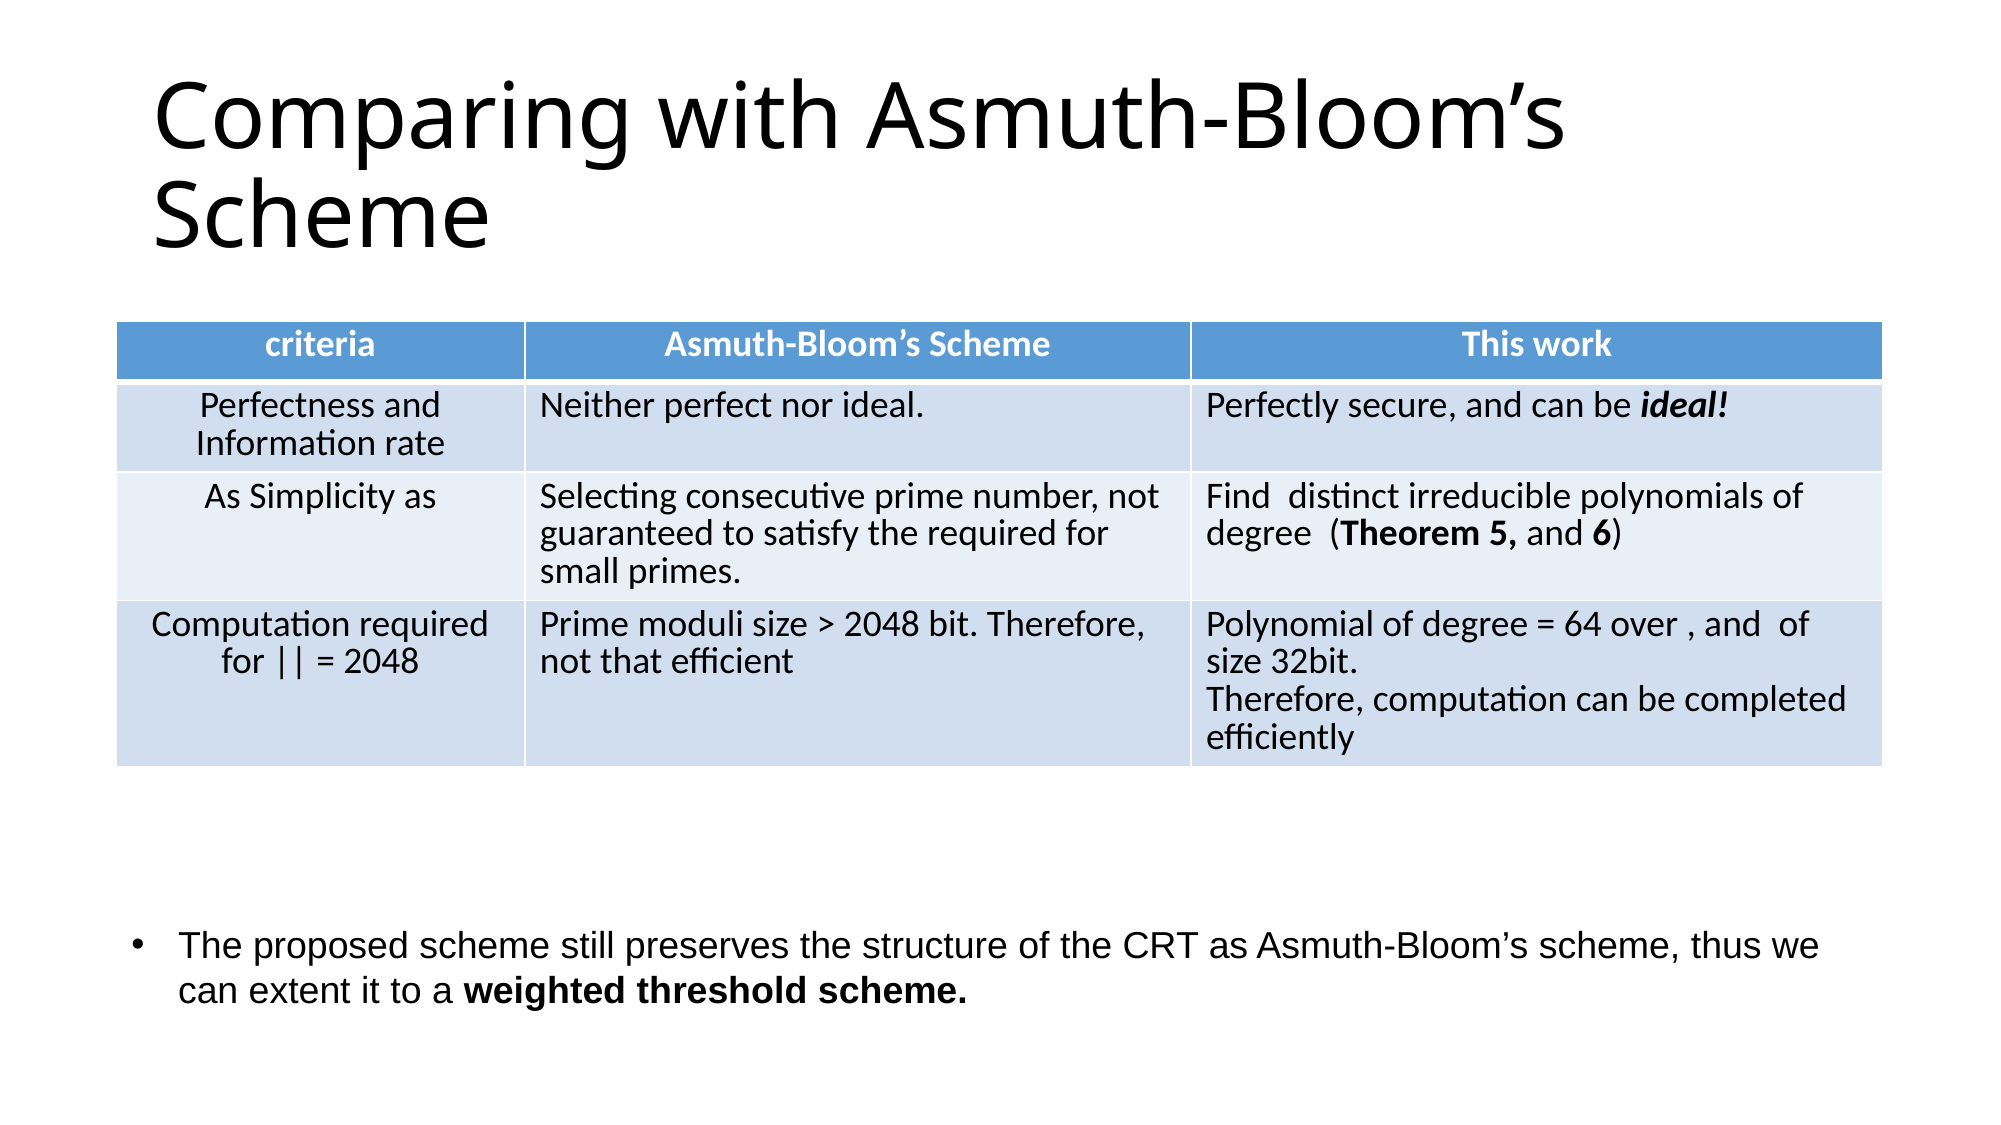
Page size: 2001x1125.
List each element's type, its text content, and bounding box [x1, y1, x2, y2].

text_box The proposed scheme still preserves the structure of the CRT as Asmuth-Bloom’s scheme, thus we can extent it to a weighted threshold scheme. [116, 914, 1884, 1019]
title Comparing with Asmuth-Bloom’s Scheme [137, 59, 1863, 278]
